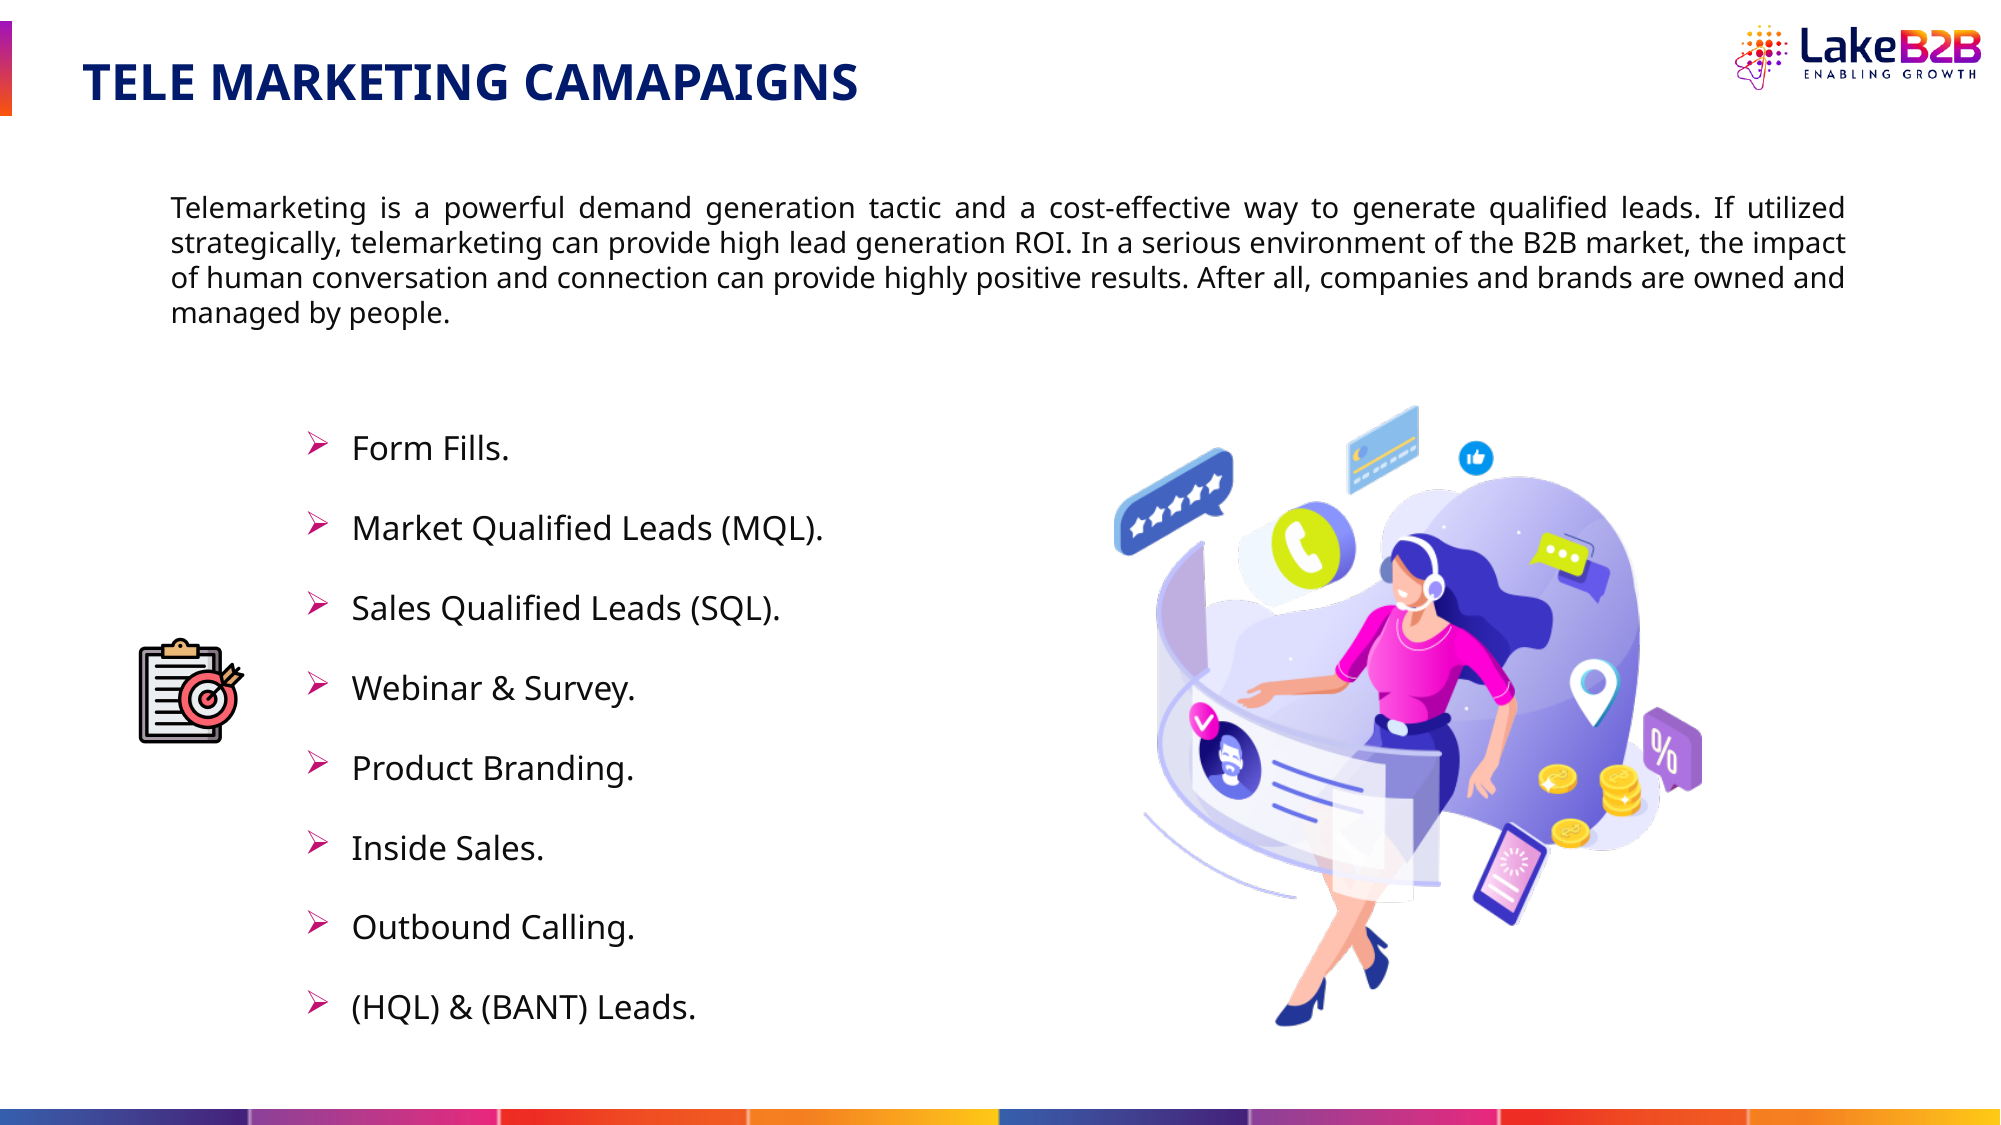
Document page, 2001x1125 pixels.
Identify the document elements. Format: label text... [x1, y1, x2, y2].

text_box TELE MARKETING CAMAPAIGNS [68, 43, 1305, 183]
picture [1735, 25, 1981, 90]
picture [0, 1109, 2000, 1125]
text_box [137, 182, 1863, 1031]
